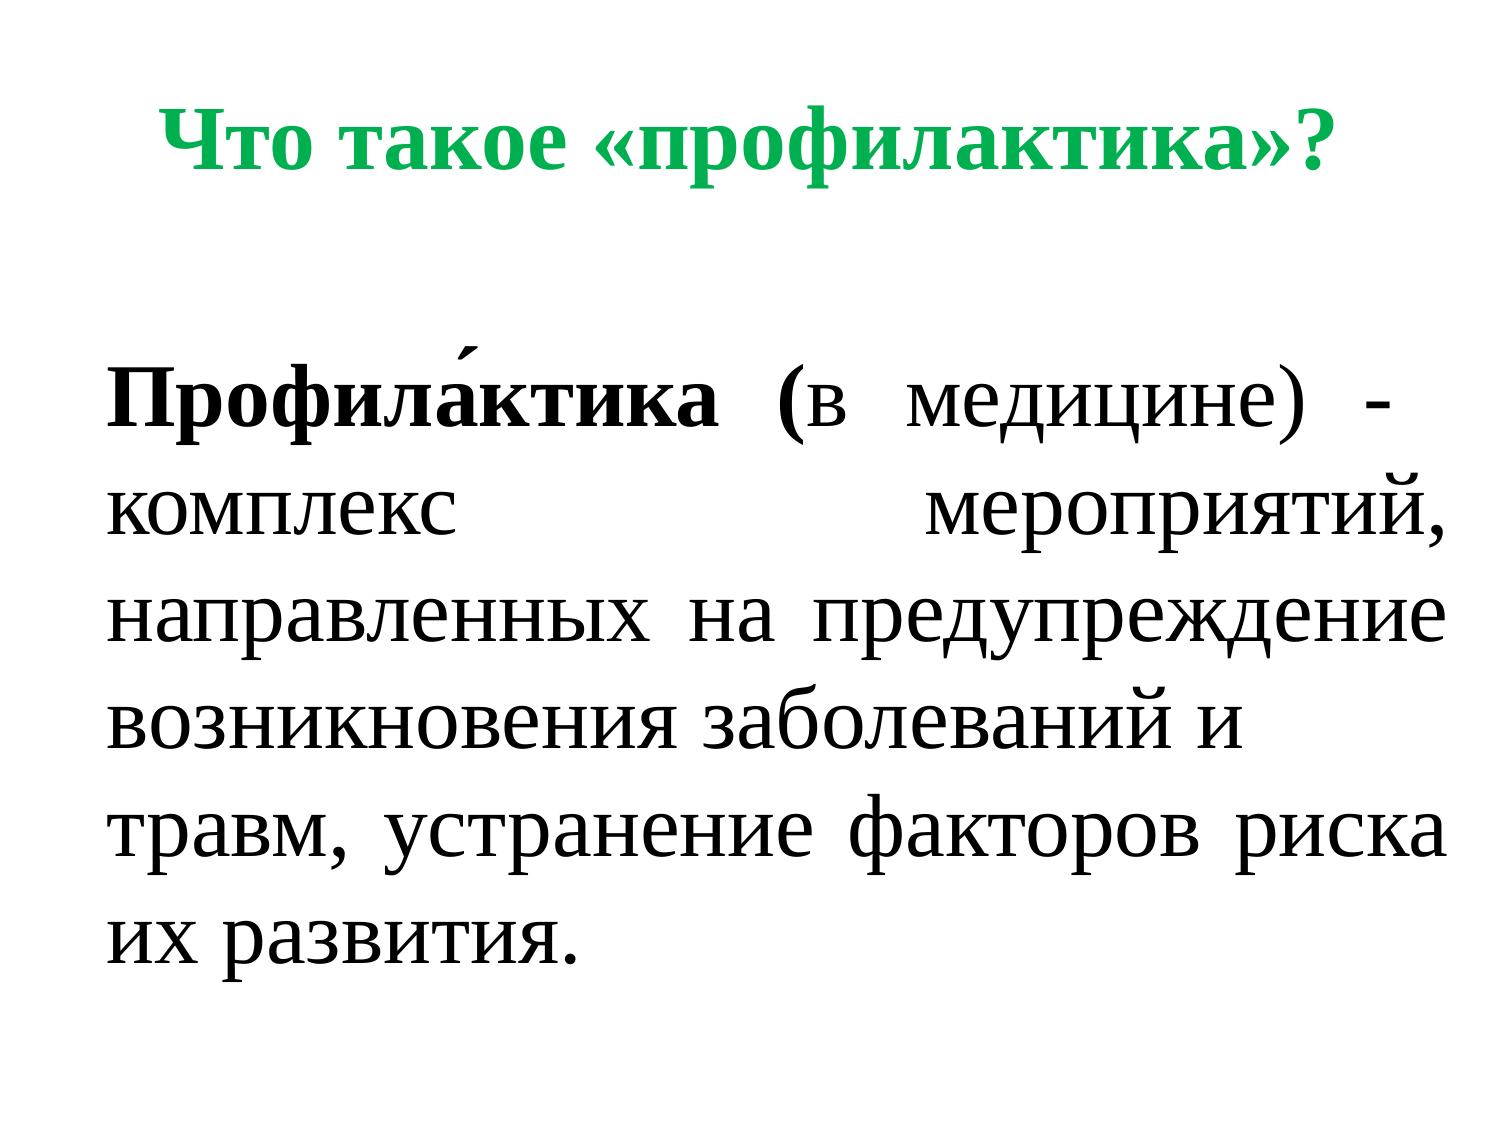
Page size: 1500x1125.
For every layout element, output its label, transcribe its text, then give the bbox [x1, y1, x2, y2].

list Что такое «профилактика»? Профила́ктика (в медицине) - комплекс мероприятий, направленных на предупреждение возникновения заболеваний и травм, устранение факторов риска их развития. [35, 70, 1465, 1005]
